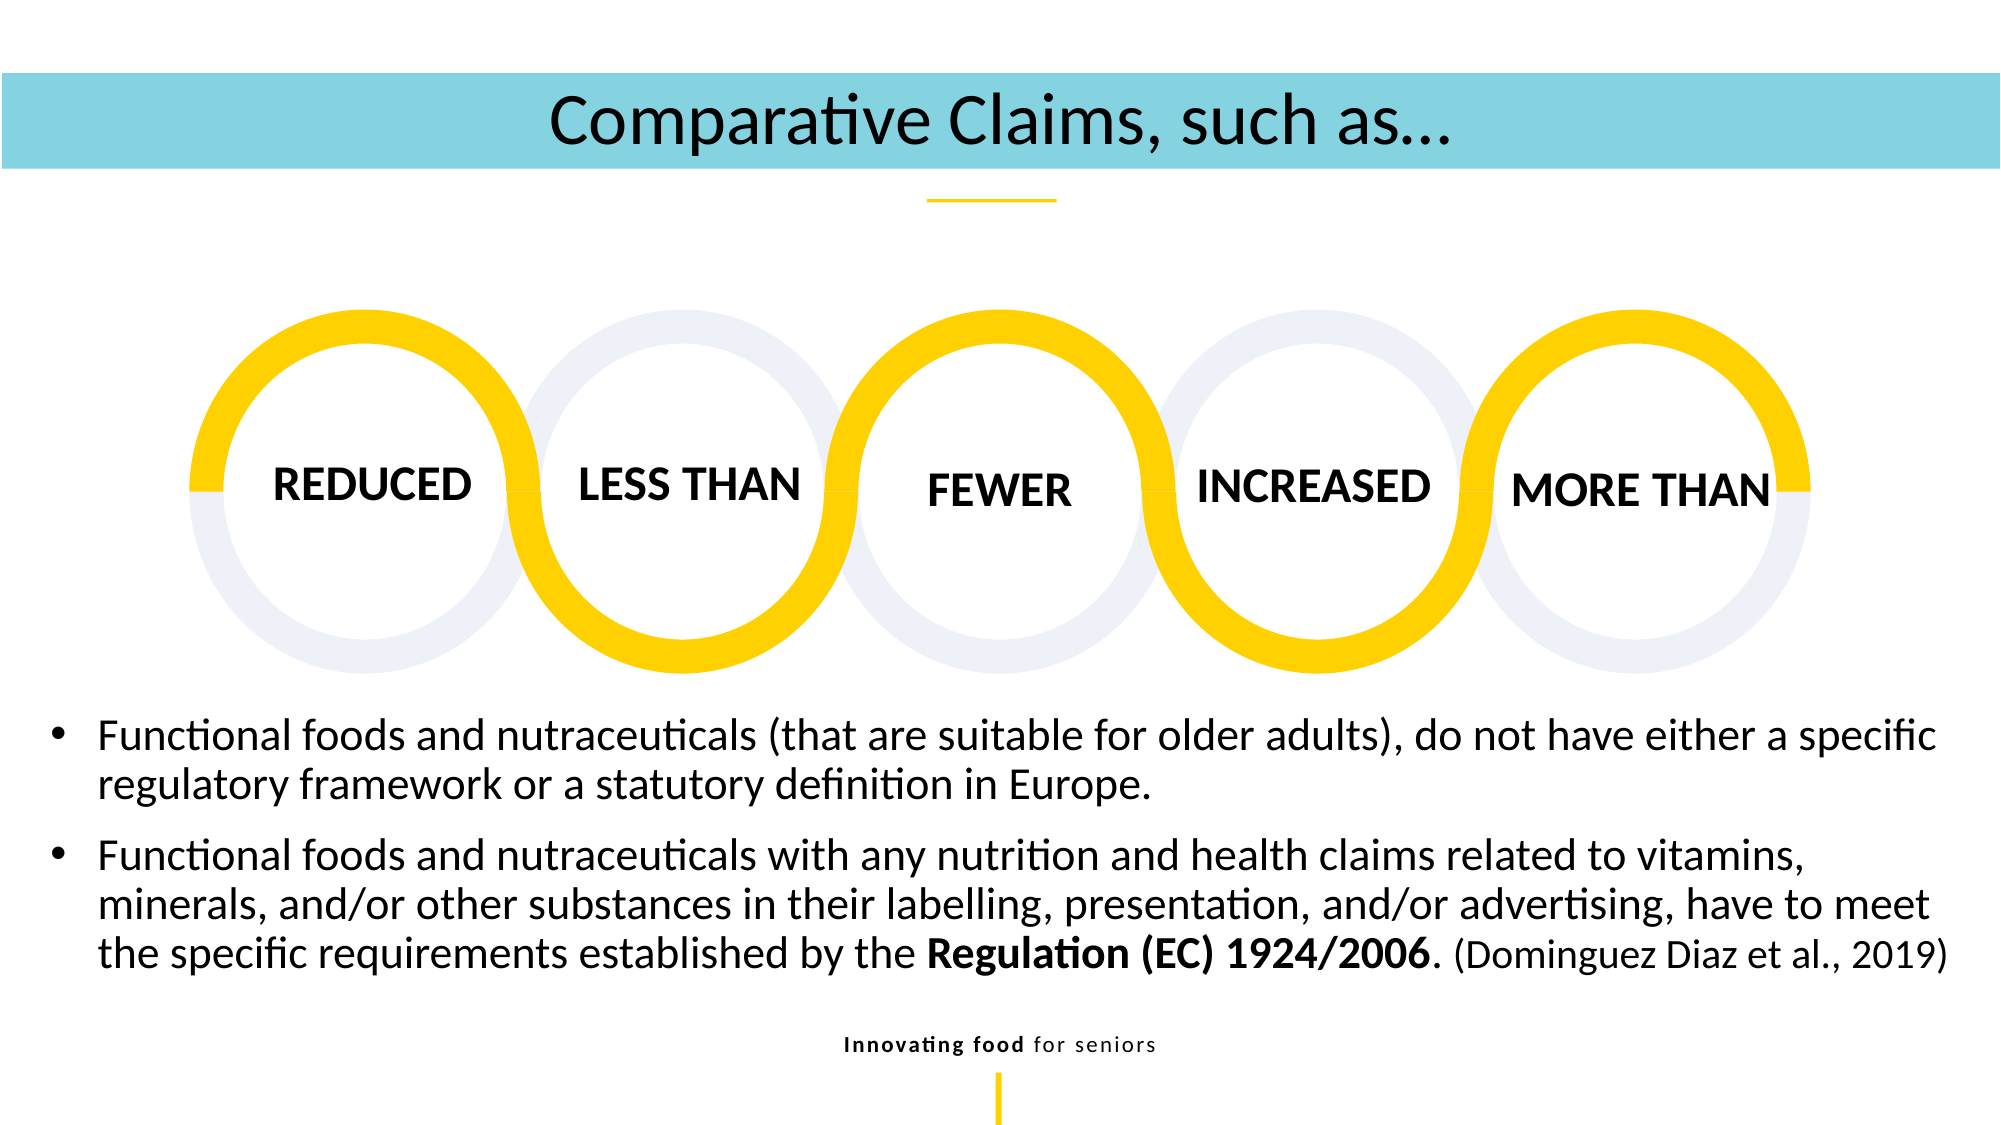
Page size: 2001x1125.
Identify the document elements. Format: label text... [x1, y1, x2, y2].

text_box LESS THAN [559, 443, 821, 519]
text_box MORE THAN [1489, 448, 1793, 524]
text_box INCREASED [1179, 444, 1448, 520]
text_box FEWER [869, 448, 1131, 524]
text_box REDUCED [242, 443, 503, 519]
list Comparative Claims, such as… [1, 73, 2000, 169]
list Functional foods and nutraceuticals (that are suitable for older adults), do not have either a specific regulatory framework or a statutory definition in Europe. Functional foods and nutraceuticals with any nutrition and health claims related to vitamins, minerals, and/or other substances in their labelling, presentation, and/or advertising, have to meet the specific requirements established by the Regulation (EC) 1924/2006. (Dominguez Diaz et al., 2019) [35, 703, 2000, 959]
